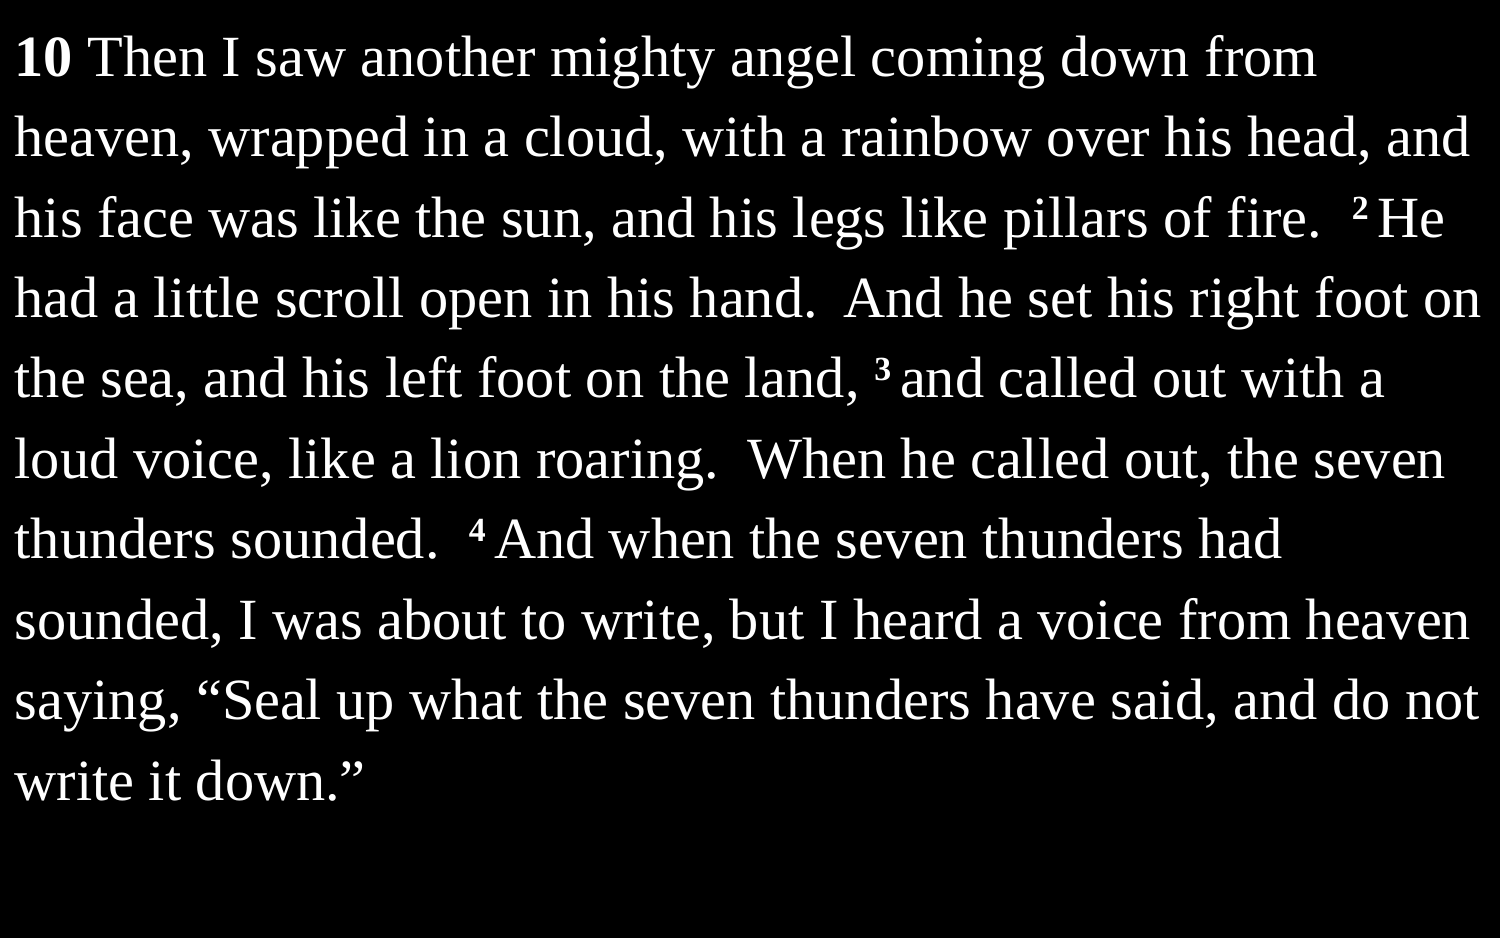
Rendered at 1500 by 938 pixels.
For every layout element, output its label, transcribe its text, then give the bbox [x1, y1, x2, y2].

text_box 10 Then I saw another mighty angel coming down from heaven, wrapped in a cloud, with a rainbow over his head, and his face was like the sun, and his legs like pillars of fire. 2 He had a little scroll open in his hand. And he set his right foot on the sea, and his left foot on the land, 3 and called out with a loud voice, like a lion roaring. When he called out, the seven thunders sounded. 4 And when the seven thunders had sounded, I was about to write, but I heard a voice from heaven saying, “Seal up what the seven thunders have said, and do not write it down.” [0, 0, 1500, 819]
